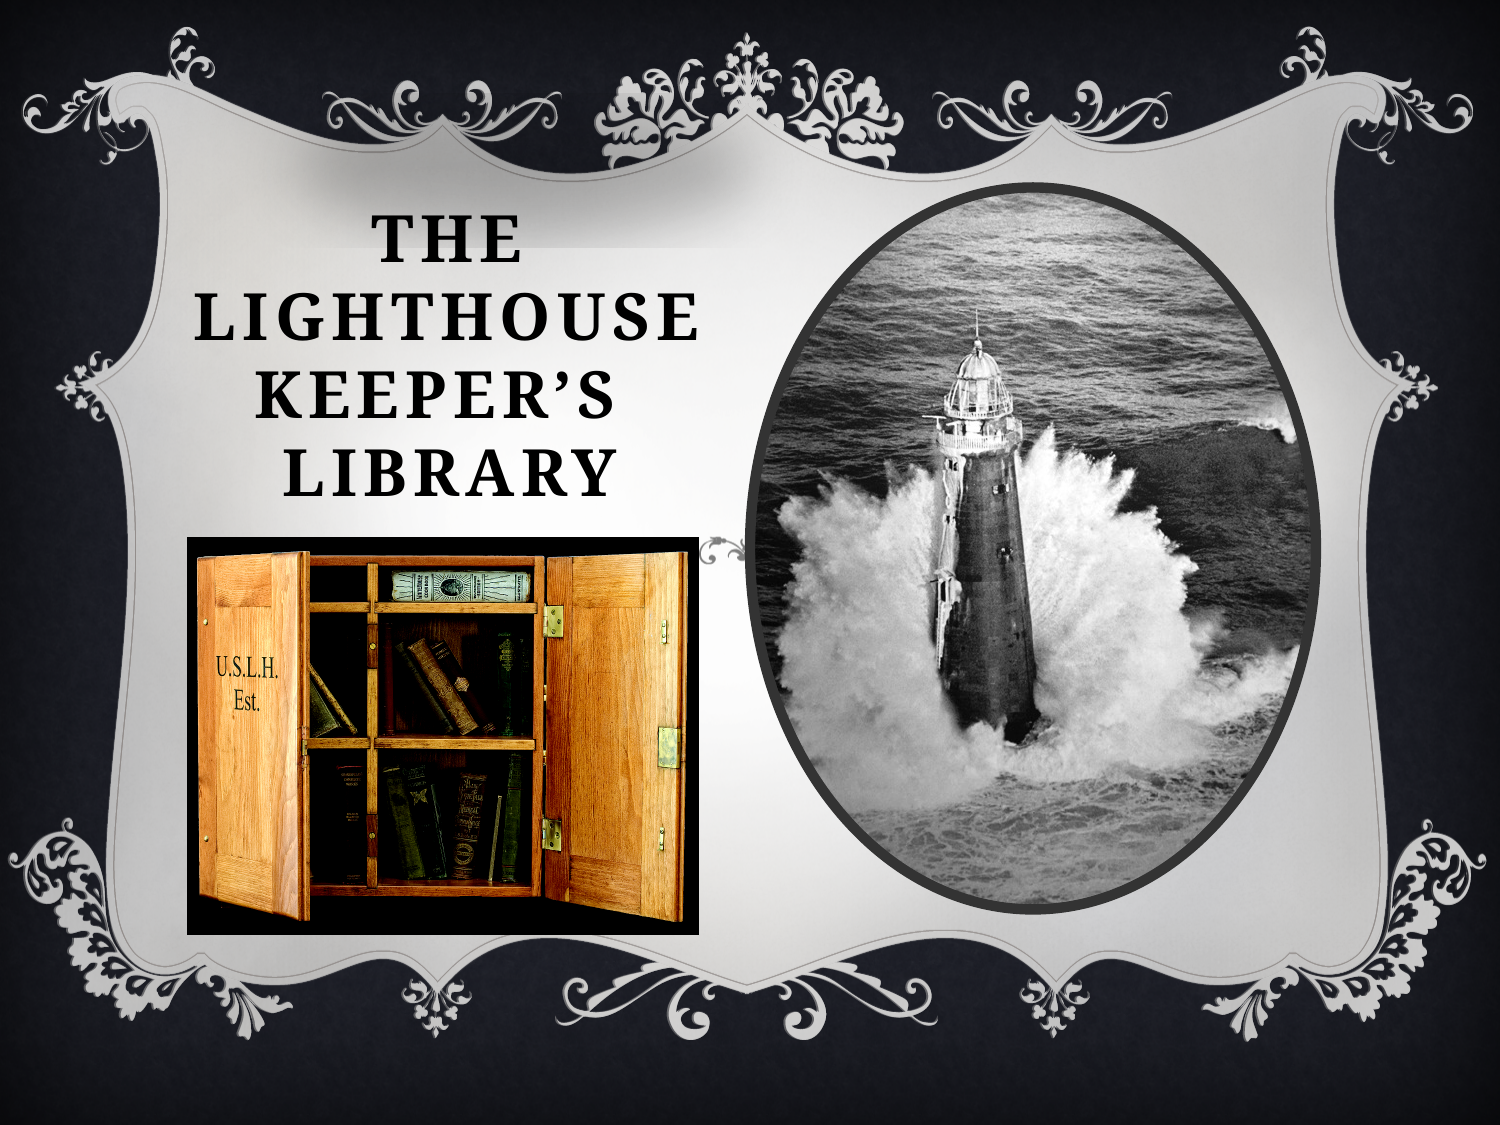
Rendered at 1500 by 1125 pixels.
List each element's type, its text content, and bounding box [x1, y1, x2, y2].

title The Lighthouse Keeper’s Library [162, 187, 738, 518]
picture [0, 0, 1500, 1125]
